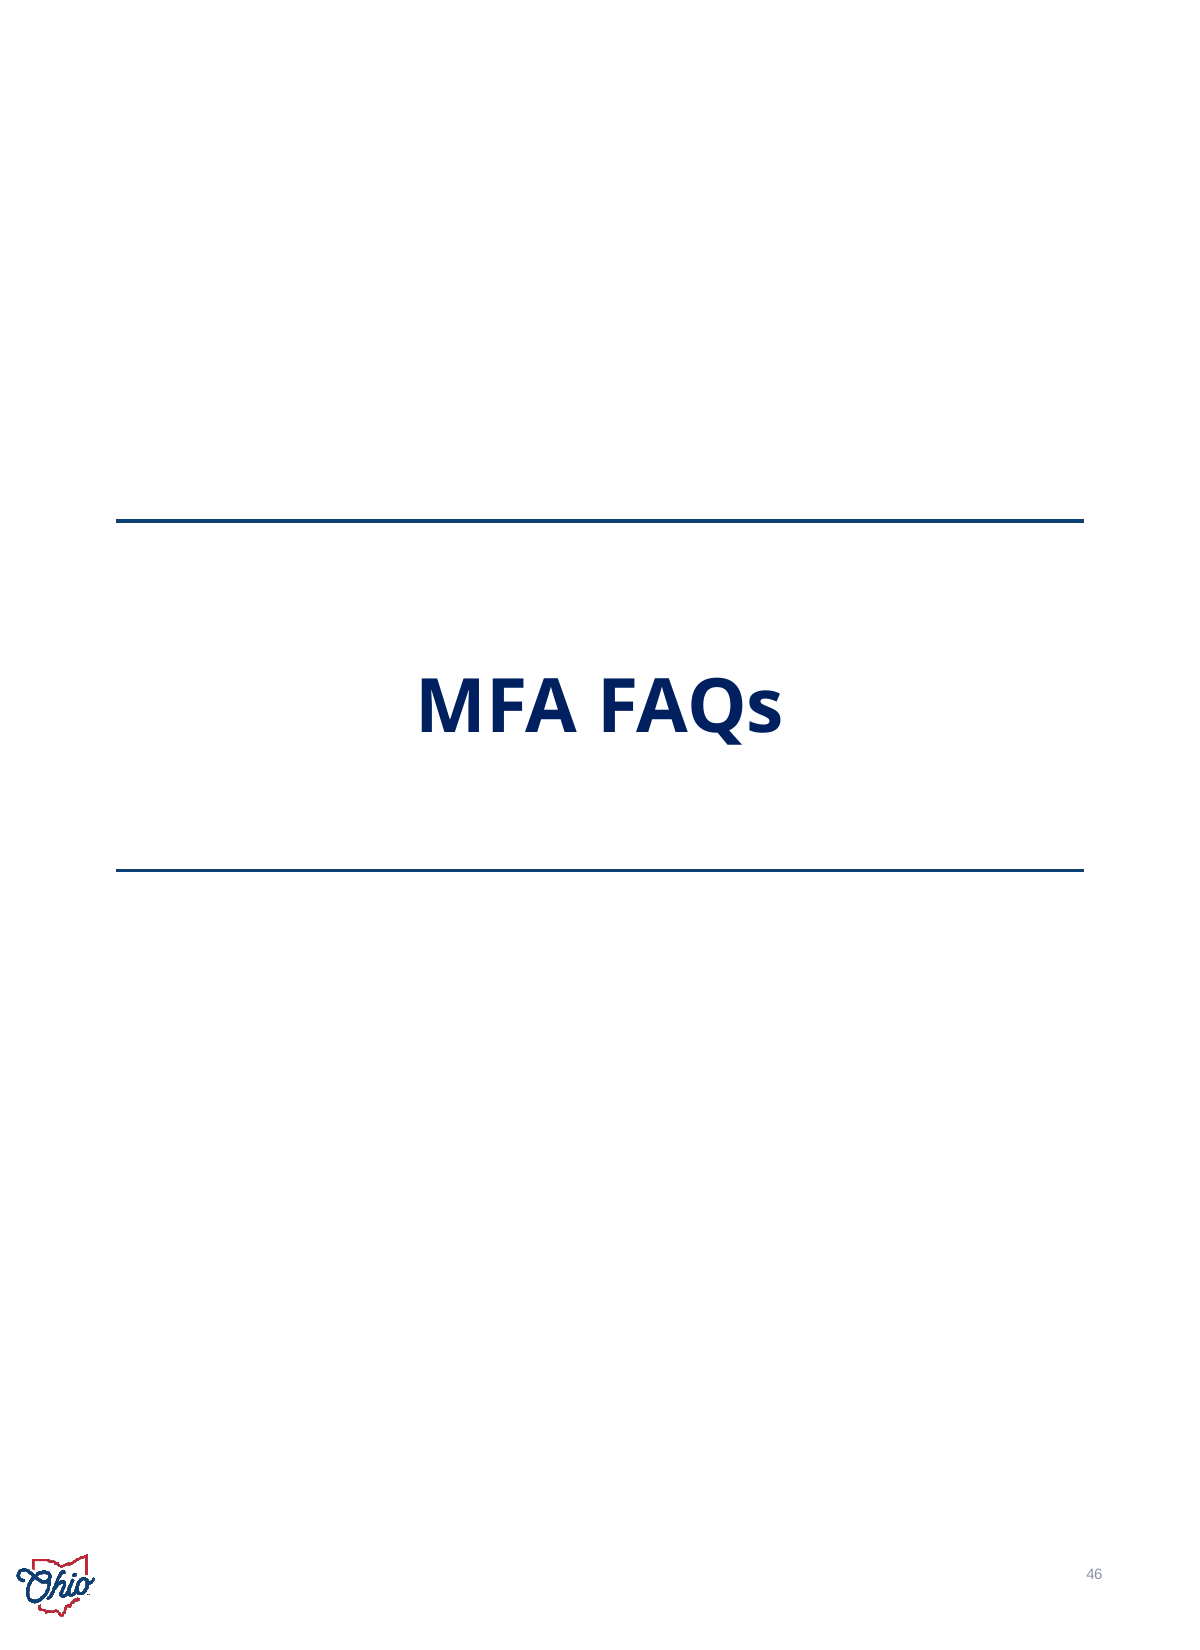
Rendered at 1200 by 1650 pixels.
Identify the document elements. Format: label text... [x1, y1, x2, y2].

slide_number 46 [847, 1529, 1118, 1618]
picture [16, 1554, 95, 1617]
list MFA FAQs [21, 660, 1179, 871]
